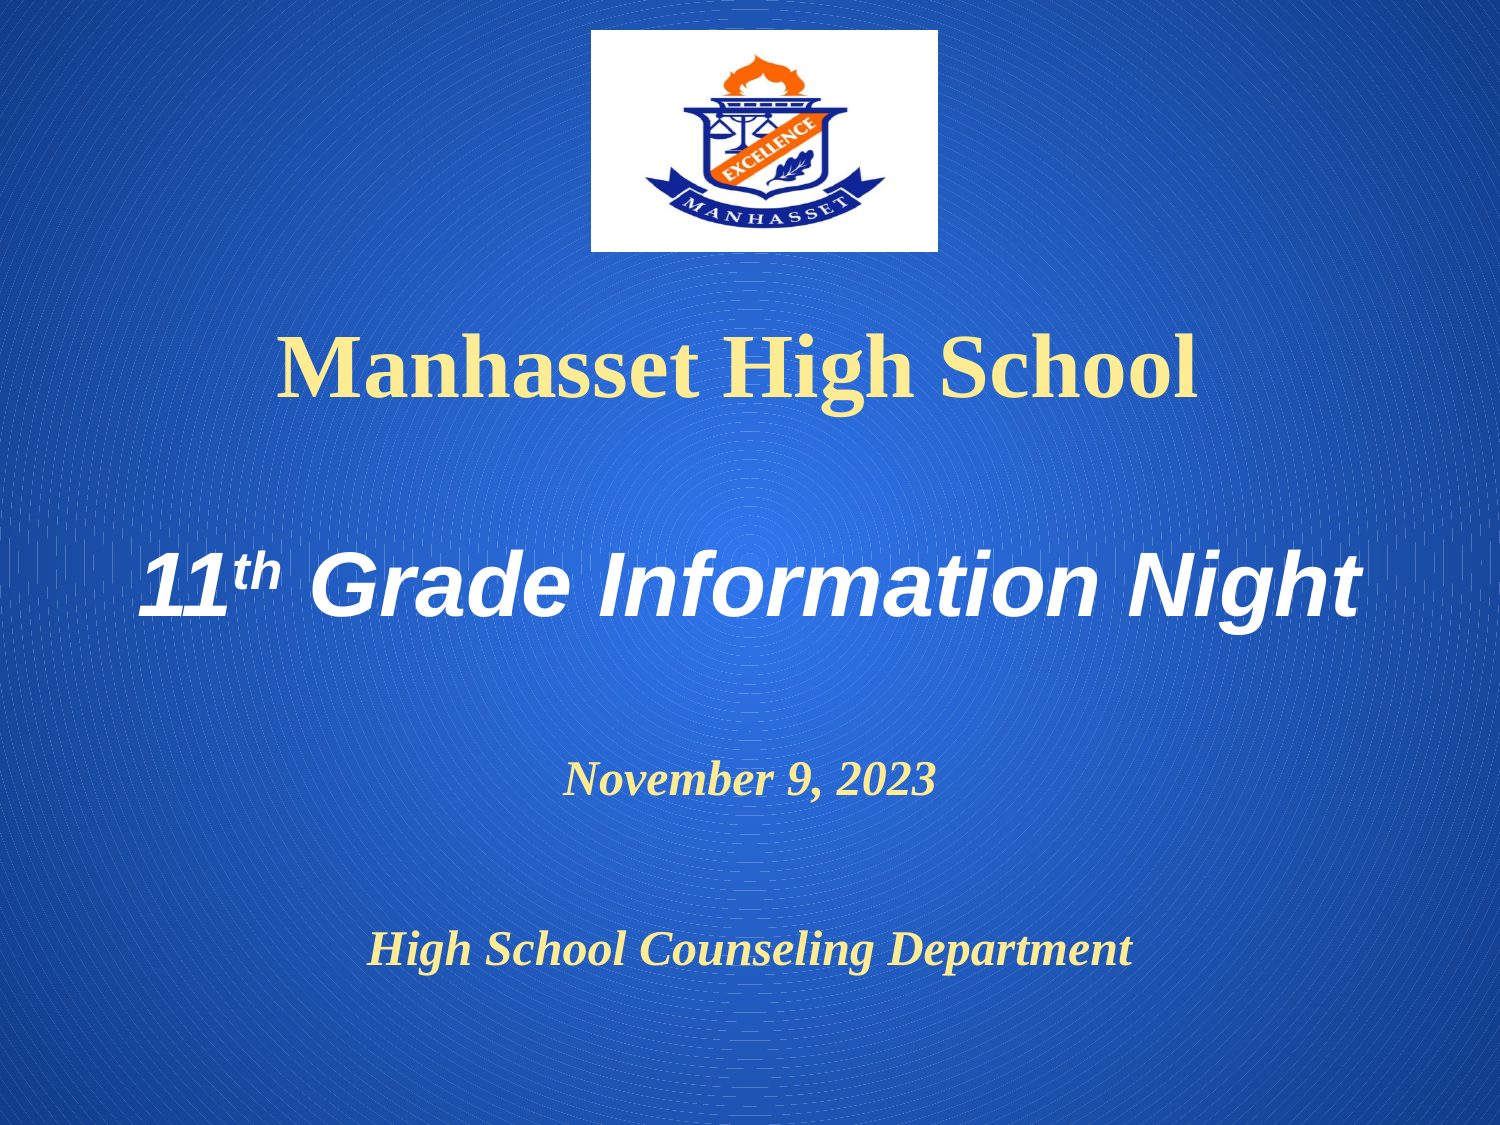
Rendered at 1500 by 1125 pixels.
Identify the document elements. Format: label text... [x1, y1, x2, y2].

picture [591, 30, 938, 252]
title Manhasset High School 11th Grade Information Night November 9, 2023 High School Counseling Department [75, 45, 1425, 1125]
